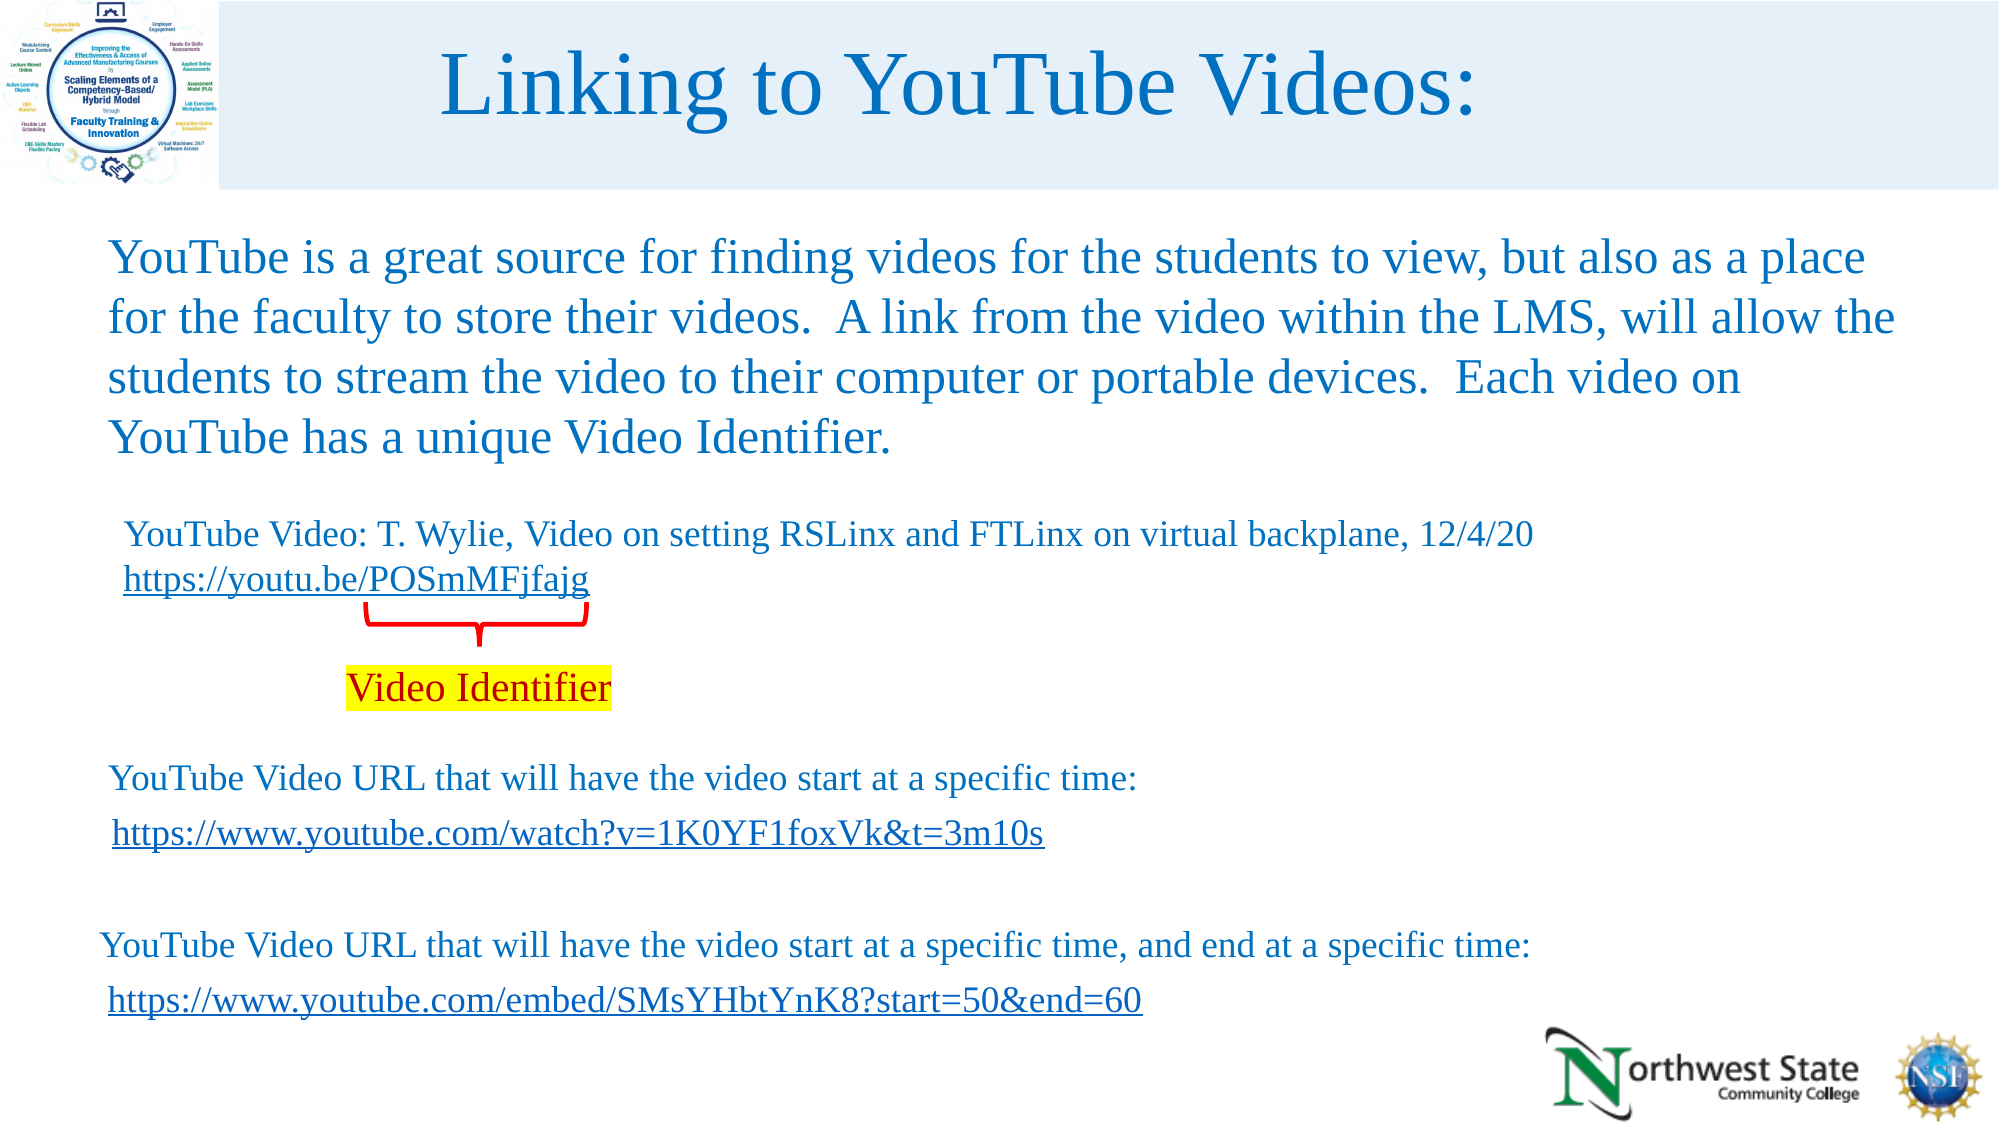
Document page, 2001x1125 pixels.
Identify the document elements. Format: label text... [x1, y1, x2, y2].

text_box [0, 0, 2000, 191]
picture [1540, 1021, 1987, 1125]
text_box Linking to YouTube Videos: [424, 15, 1496, 141]
picture [0, 1, 219, 190]
text_box YouTube Video URL that will have the video start at a specific time, and end at a specific time: [84, 906, 1674, 973]
text_box Video Identifier [331, 652, 637, 718]
text_box [365, 602, 588, 647]
text_box YouTube is a great source for finding videos for the students to view, but also as a place for the faculty to store their videos. A link from the video within the LMS, will allow the students to stream the video to their computer or portable devices. Each video on YouTube has a unique Video Identifier. [93, 215, 1950, 471]
text_box YouTube Video URL that will have the video start at a specific time: [93, 739, 1683, 806]
text_box https://www.youtube.com/embed/SMsYHbtYnK8?start=50&end=60 [93, 973, 1280, 1073]
text_box YouTube Video: T. Wylie, Video on setting RSLinx and FTLinx on virtual backplane, 12/4/20 https://youtu.be/POSmMFjfajg [108, 494, 1865, 607]
text_box https://www.youtube.com/watch?v=1K0YF1foxVk&t=3m10s [97, 806, 1060, 905]
